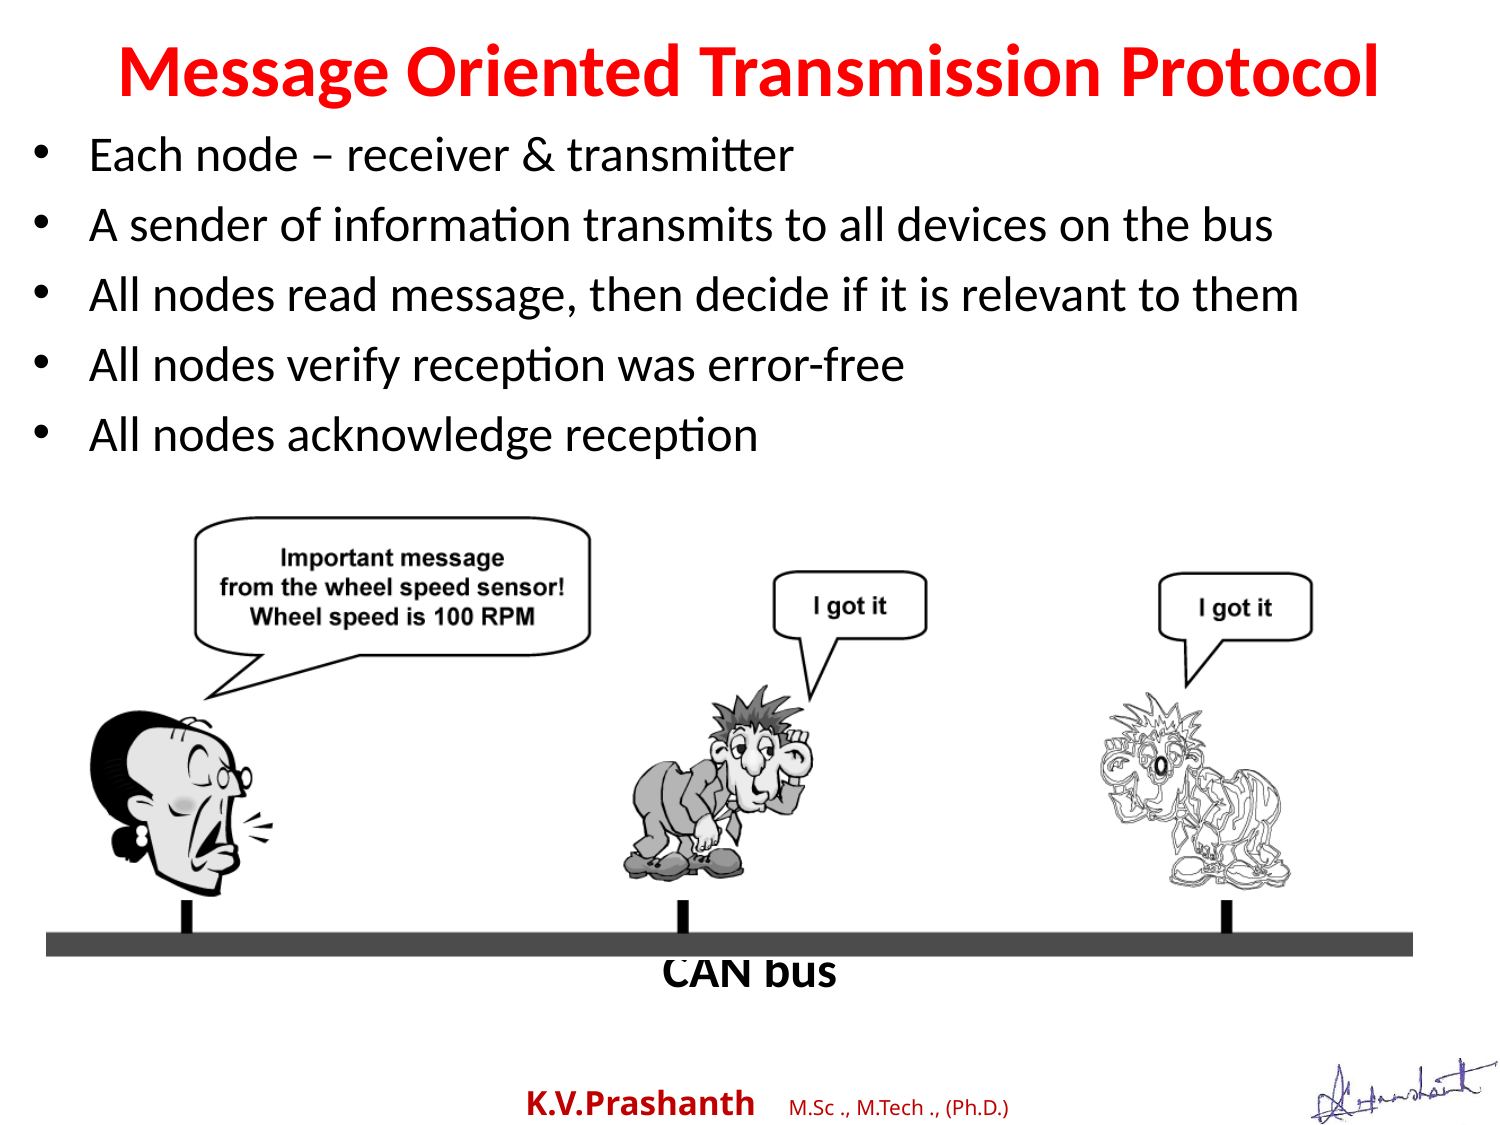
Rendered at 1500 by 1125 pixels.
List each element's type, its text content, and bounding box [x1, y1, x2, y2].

title Message Oriented Transmission Protocol [41, 19, 1459, 114]
picture [1304, 1058, 1500, 1125]
picture [45, 514, 1413, 960]
footer K.V.Prashanth M.Sc ., M.Tech ., (Ph.D.) [488, 1086, 1046, 1119]
list Each node – receiver & transmitter A sender of information transmits to all devices on the bus All nodes read message, then decide if it is relevant to them All nodes verify reception was error-free All nodes acknowledge reception CAN bus [17, 113, 1483, 1047]
